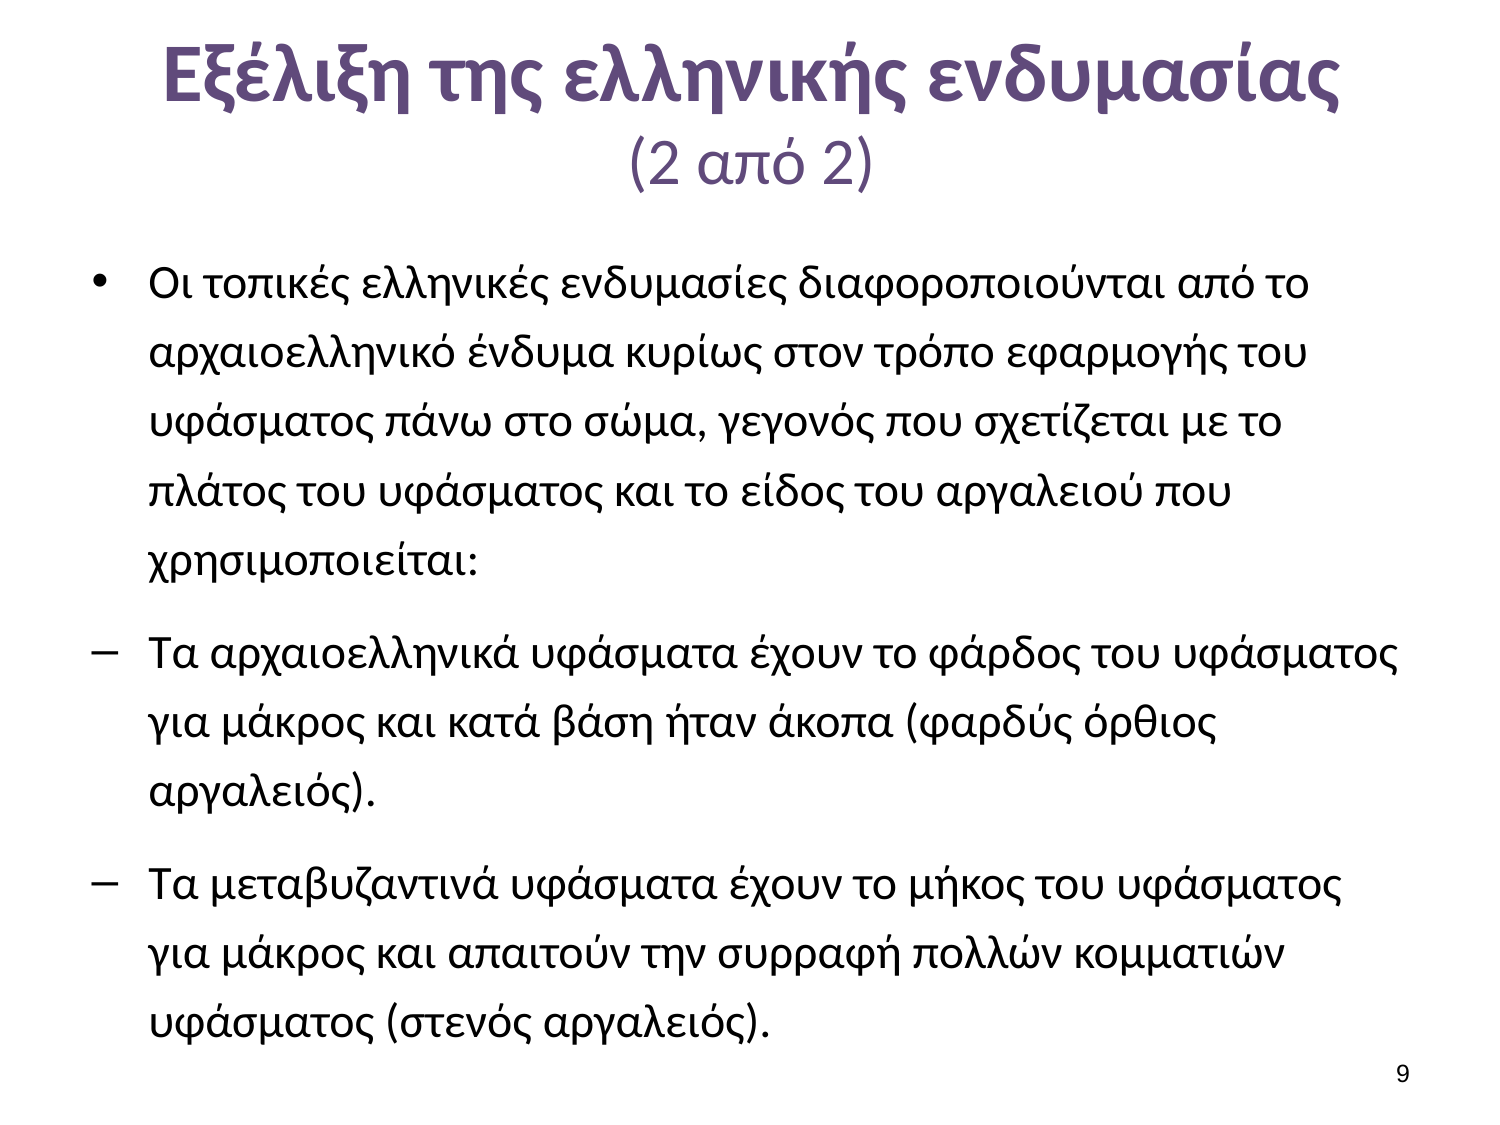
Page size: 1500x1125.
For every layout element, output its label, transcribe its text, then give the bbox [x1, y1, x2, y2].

list Οι τοπικές ελληνικές ενδυμασίες διαφοροποιούνται από το αρχαιοελληνικό ένδυμα κυρίως στον τρόπο εφαρμογής του υφάσματος πάνω στο σώμα, γεγονός που σχετίζεται με το πλάτος του υφάσματος και το είδος του αργαλειού που χρησιμοποιείται: Τα αρχαιοελληνικά υφάσματα έχουν το φάρδος του υφάσματος για μάκρος και κατά βάση ήταν άκοπα (φαρδύς όρθιος αργαλειός). Τα μεταβυζαντινά υφάσματα έχουν το μήκος του υφάσματος για μάκρος και απαιτούν την συρραφή πολλών κομματιών υφάσματος (στενός αργαλειός). [76, 231, 1427, 1059]
slide_number 8 [1074, 1042, 1425, 1103]
title Εξέλιξη της ελληνικής ενδυμασίας (2 από 2) [76, 19, 1427, 197]
